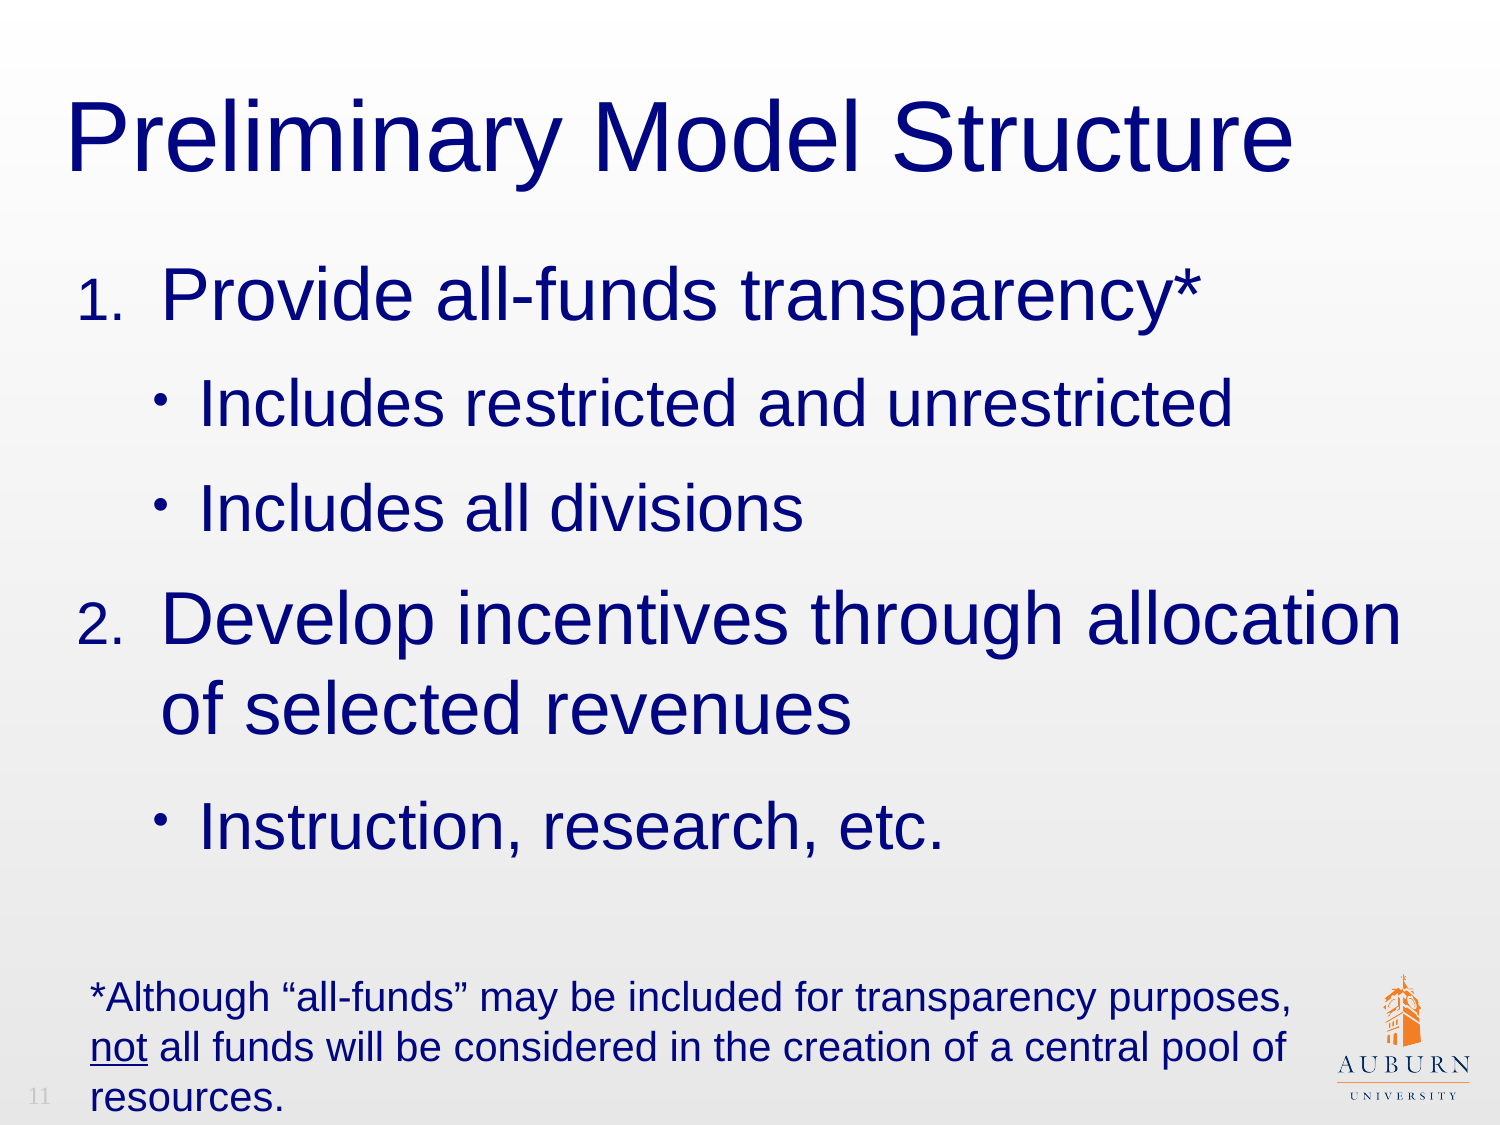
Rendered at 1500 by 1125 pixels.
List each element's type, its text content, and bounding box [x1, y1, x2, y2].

picture [1337, 974, 1470, 1100]
slide_number 11 [12, 1065, 75, 1125]
title Preliminary Model Structure [49, 37, 1451, 225]
list Provide all-funds transparency* Includes restricted and unrestricted Includes all divisions Develop incentives through allocation of selected revenues Instruction, research, etc. [61, 237, 1463, 913]
text_box *Although “all-funds” may be included for transparency purposes, not all funds will be considered in the creation of a central pool of resources. [75, 962, 1325, 1125]
